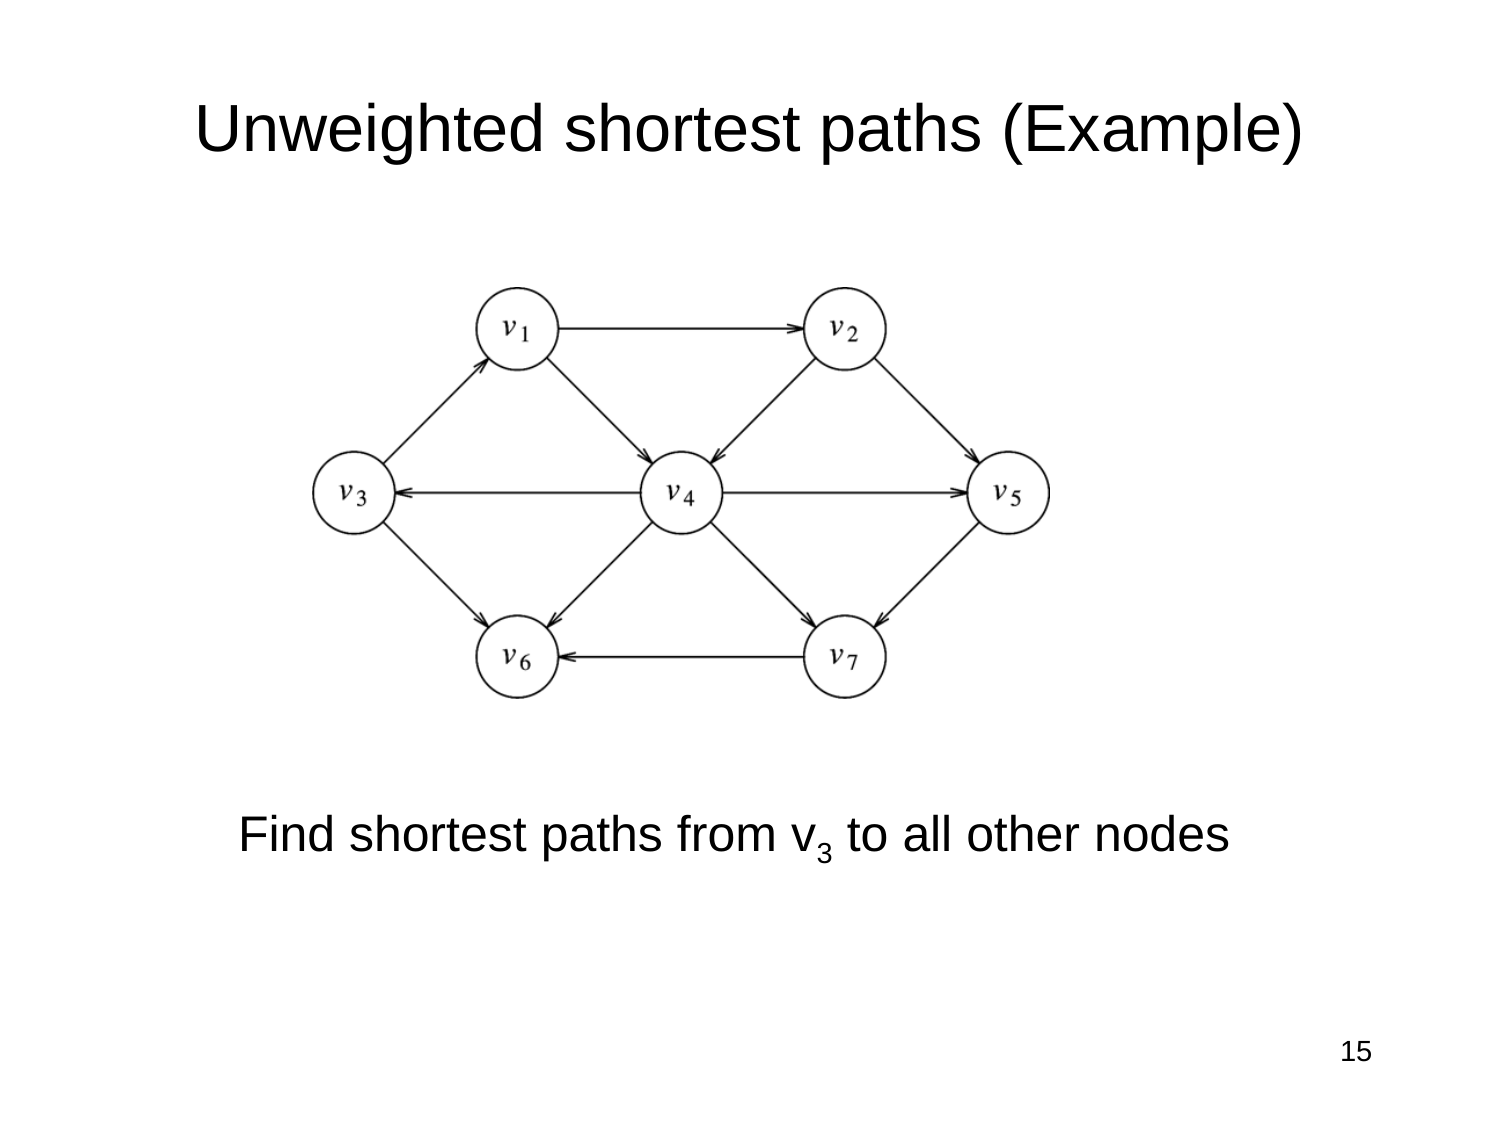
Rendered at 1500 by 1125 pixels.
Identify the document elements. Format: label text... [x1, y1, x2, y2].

text_box Find shortest paths from v3 to all other nodes [223, 793, 1246, 877]
title Unweighted shortest paths (Example) [112, 62, 1388, 188]
picture [312, 287, 1051, 699]
slide_number 15 [1074, 1024, 1388, 1101]
